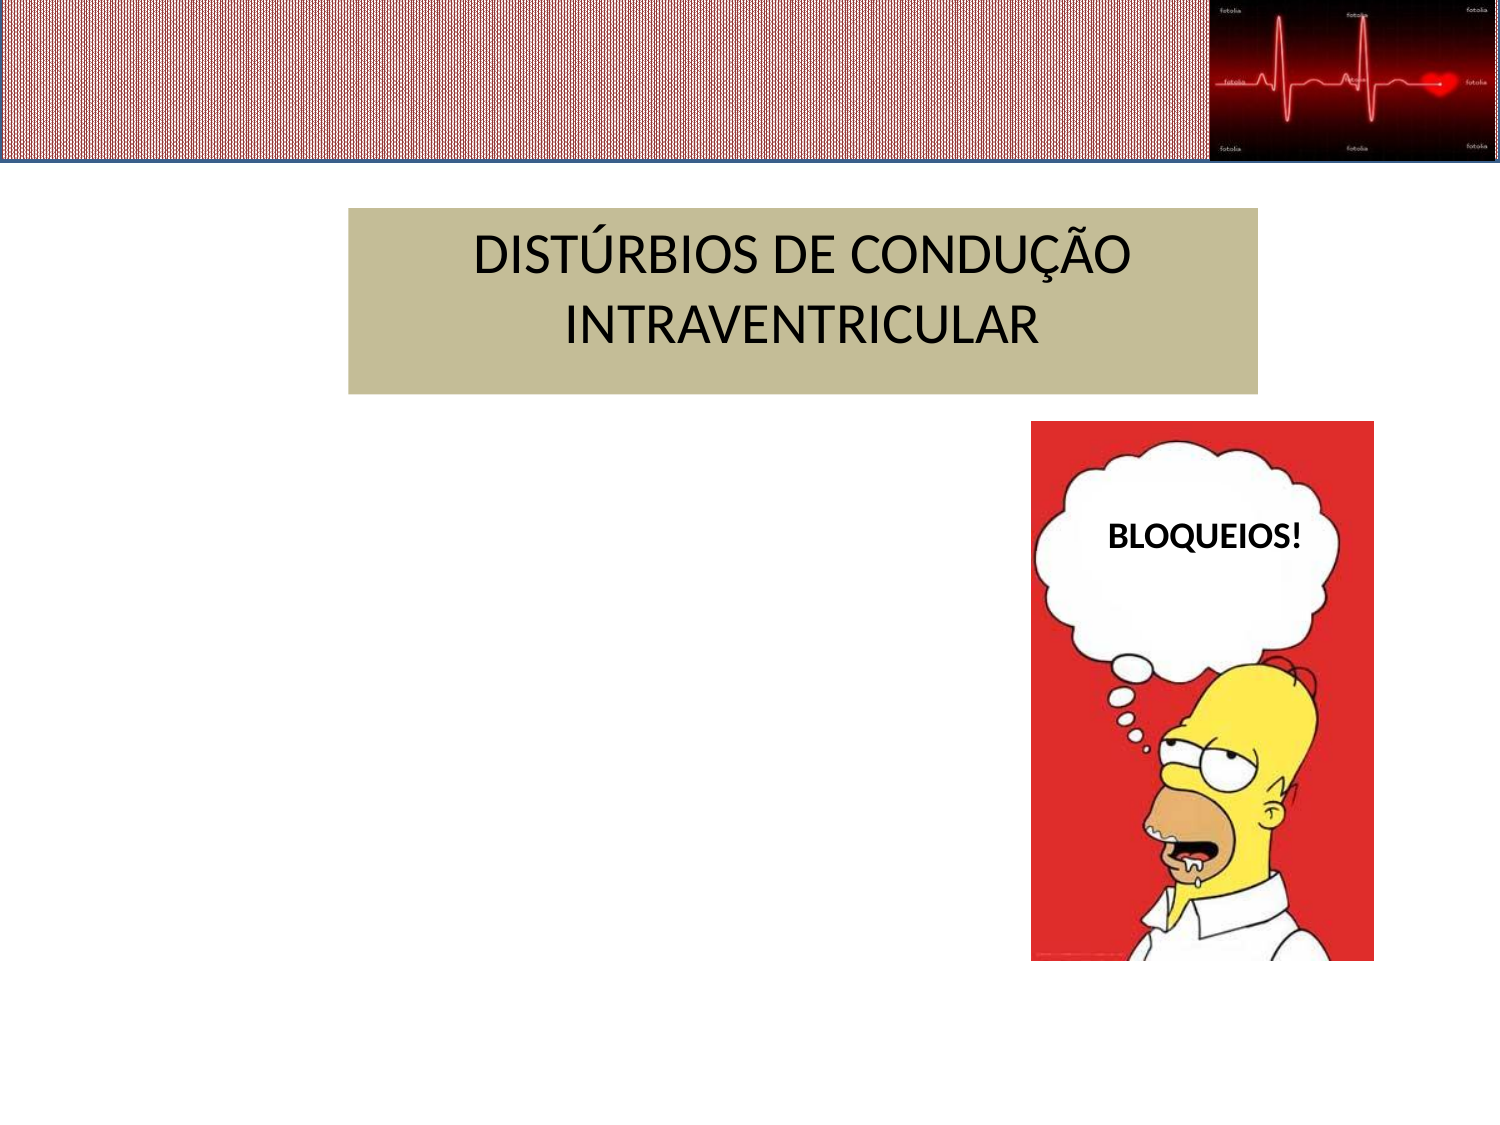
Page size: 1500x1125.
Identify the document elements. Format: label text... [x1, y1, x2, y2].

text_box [1030, 421, 1374, 962]
text_box DISTÚRBIOS DE CONDUÇÃO INTRAVENTRICULAR [348, 208, 1258, 395]
picture [1210, 0, 1495, 161]
